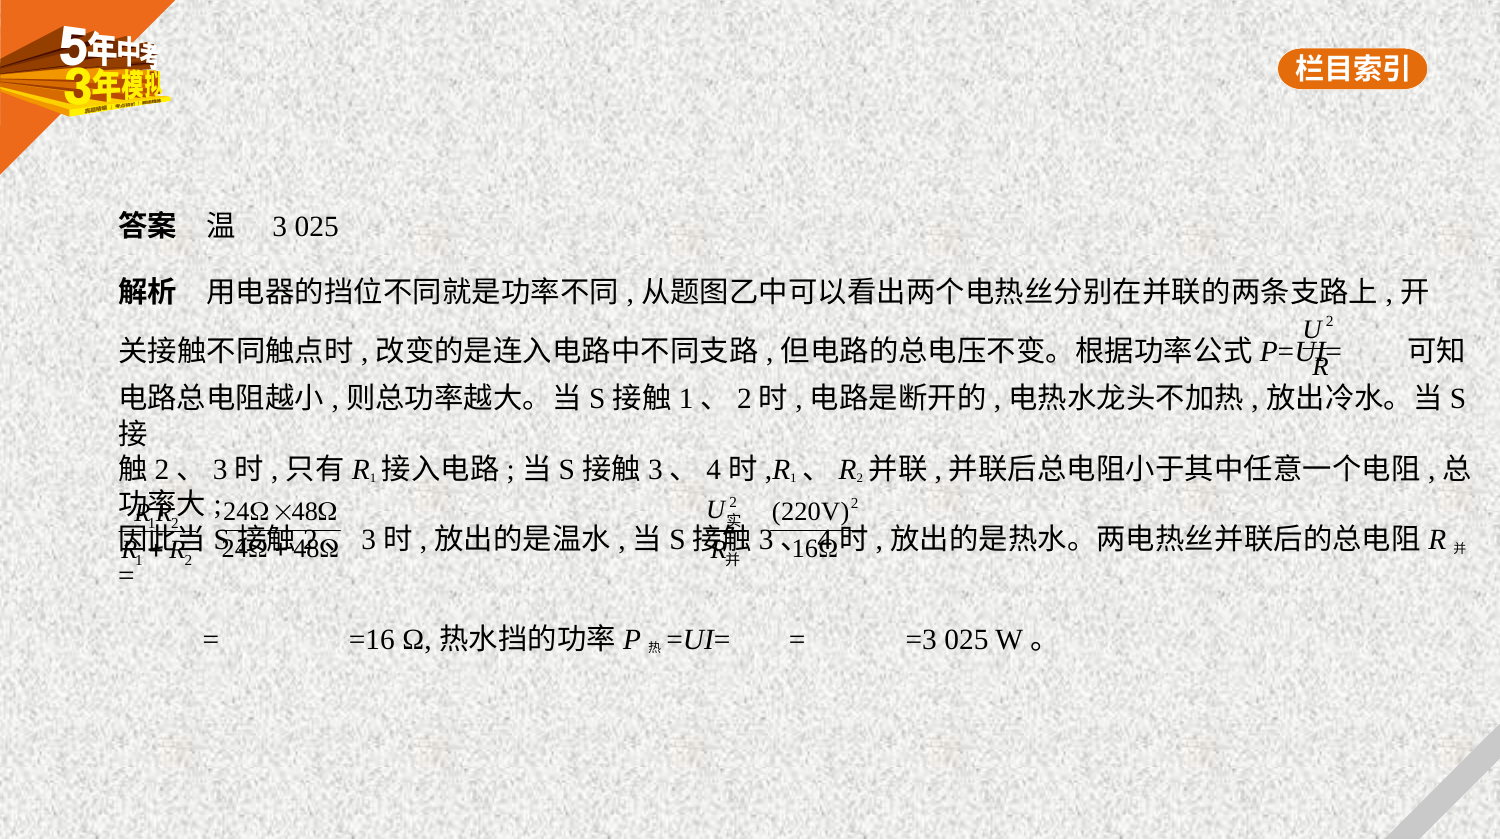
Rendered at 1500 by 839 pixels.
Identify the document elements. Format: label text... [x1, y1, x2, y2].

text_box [114, 273, 1483, 572]
text_box 答案 温 3 025 [118, 206, 1483, 243]
picture [0, 0, 1500, 839]
